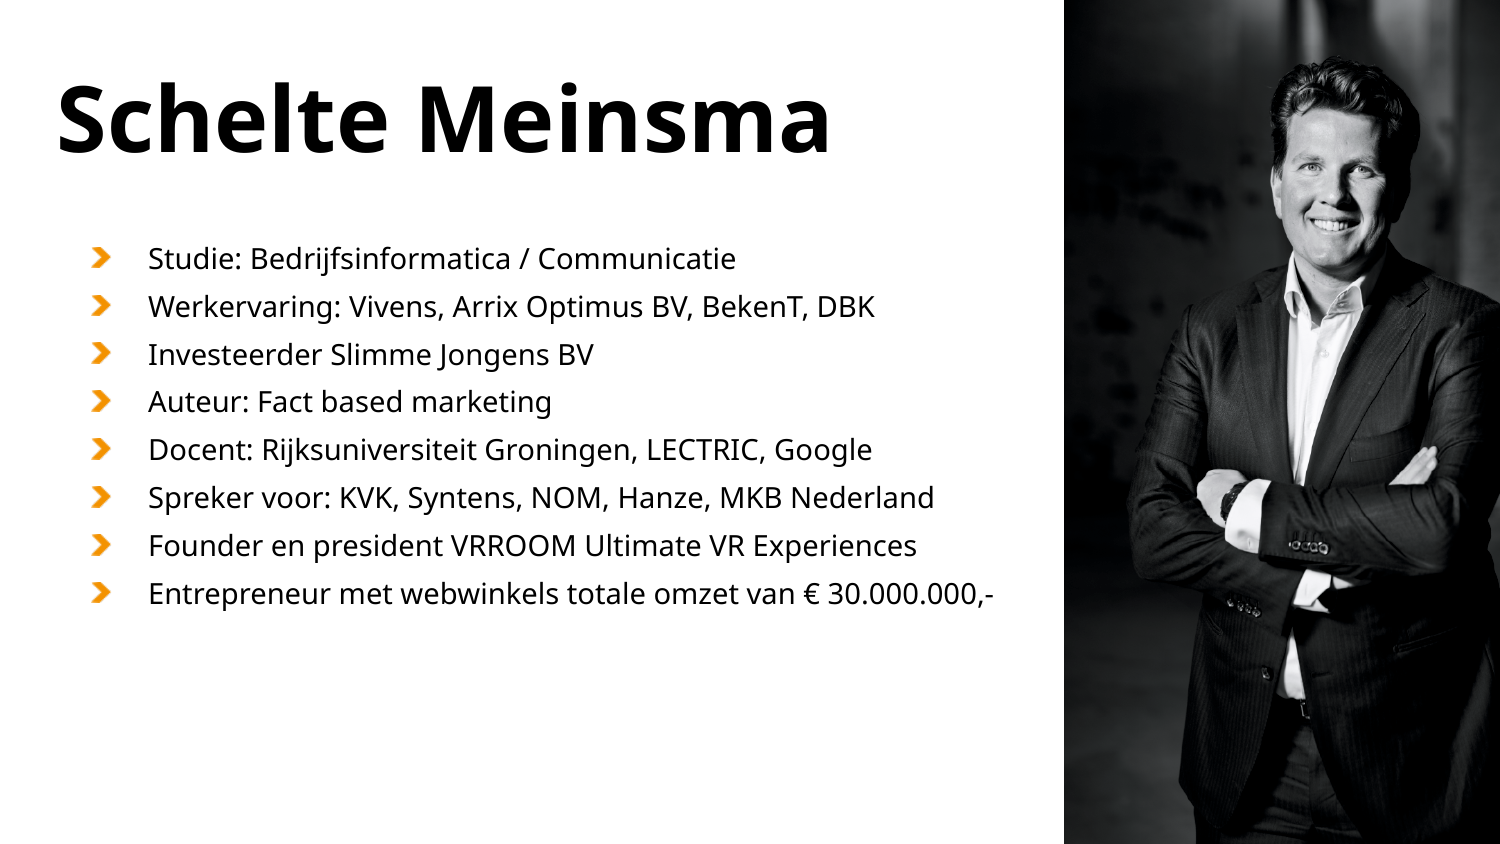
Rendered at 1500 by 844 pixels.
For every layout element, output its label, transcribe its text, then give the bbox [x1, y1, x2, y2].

picture [91, 486, 113, 508]
picture [91, 582, 113, 603]
picture [91, 342, 113, 364]
title Schelte Meinsma [41, 21, 1059, 210]
picture [91, 438, 113, 460]
text_box Studie: Bedrijfsinformatica / Communicatie Werkervaring: Vivens, Arrix Optimus BV, BekenT, DBK Investeerder Slimme Jongens BV Auteur: Fact based marketing Docent: Rijksuniversiteit Groningen, LECTRIC, Google Spreker voor: KVK, Syntens, NOM, Hanze, MKB Nederland Founder en president VRROOM Ultimate VR Experiences Entrepreneur met webwinkels totale omzet van € 30.000.000,- [76, 225, 1059, 746]
picture [91, 295, 113, 316]
picture [1064, 0, 1500, 844]
picture [91, 390, 113, 412]
picture [91, 247, 113, 268]
picture [91, 534, 113, 556]
